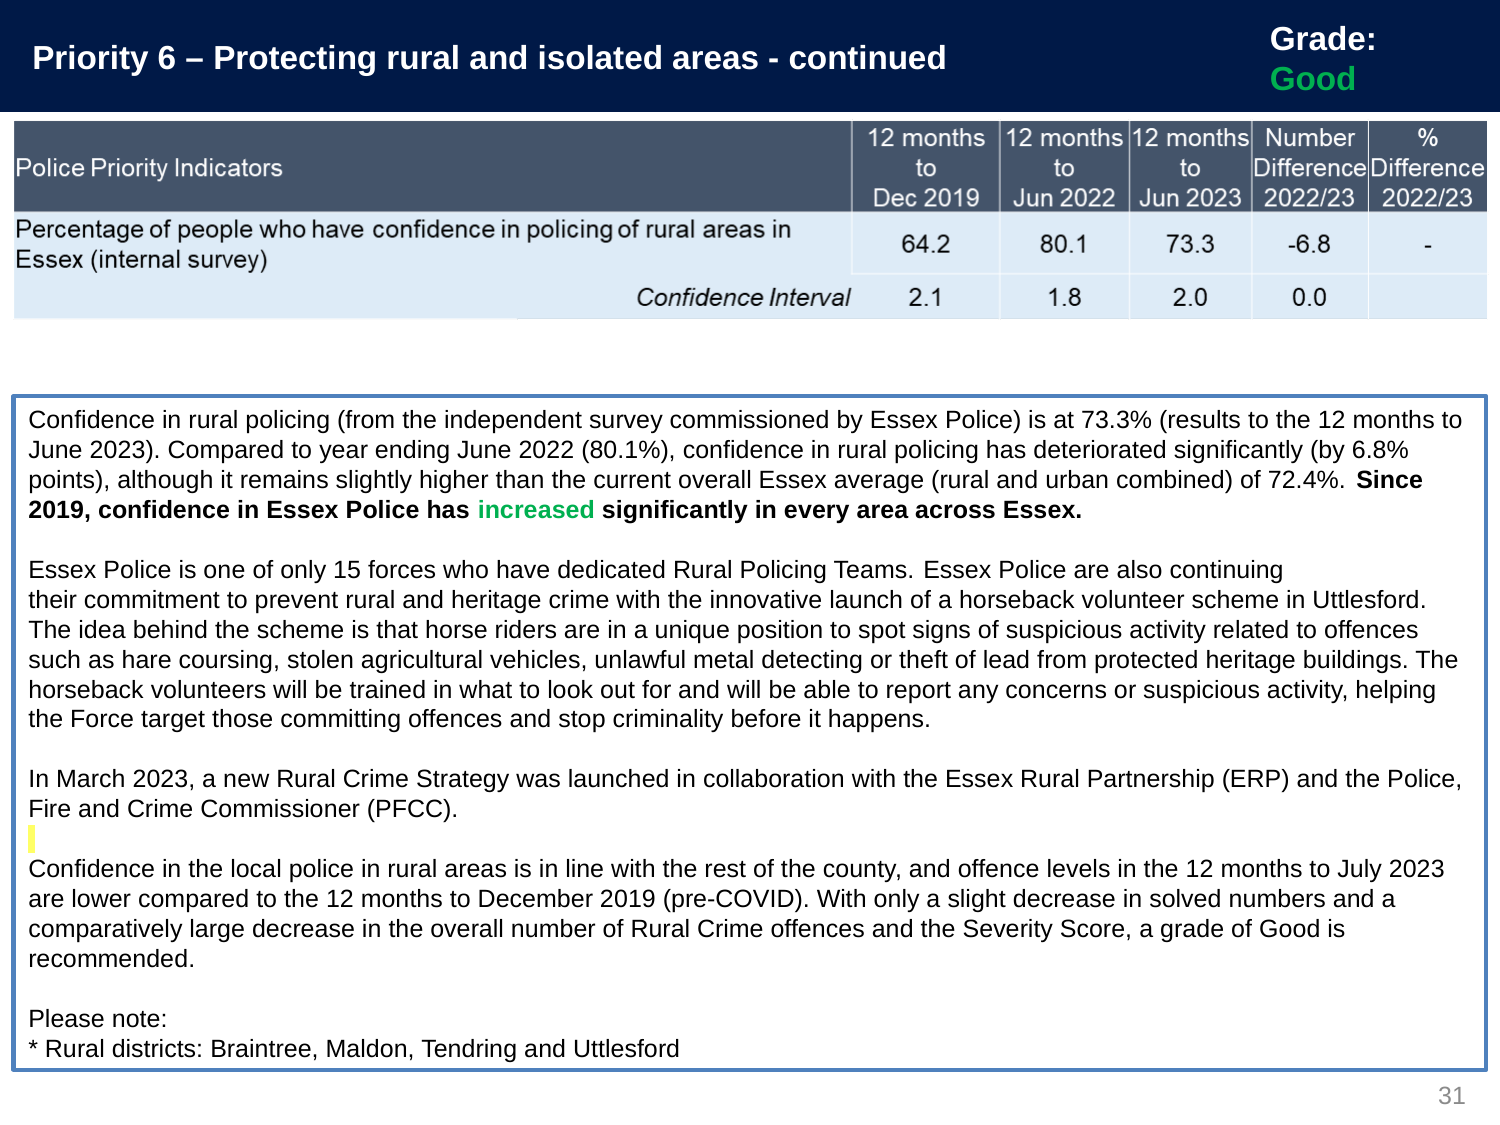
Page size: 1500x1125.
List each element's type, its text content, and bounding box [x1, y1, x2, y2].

text_box Confidence in rural policing (from the independent survey commissioned by Essex Police) is at 73.3% (results to the 12 months to June 2023). Compared to year ending June 2022 (80.1%), confidence in rural policing has deteriorated significantly (by 6.8% points), although it remains slightly higher than the current overall Essex average (rural and urban combined) of 72.4%. Since 2019, confidence in Essex Police has increased significantly in every area across Essex. Essex Police is one of only 15 forces who have dedicated Rural Policing Teams. Essex Police are also continuing their commitment to prevent rural and heritage crime with the innovative launch of a horseback volunteer scheme in Uttlesford. The idea behind the scheme is that horse riders are in a unique position to spot signs of suspicious activity related to offences such as hare coursing, stolen agricultural vehicles, unlawful metal detecting or theft of lead from protected heritage buildings. The horseback volunteers will be trained in what to look out for and will be able to report any concerns or suspicious activity, helping the Force target those committing offences and stop criminality before it happens. In March 2023, a new Rural Crime Strategy was launched in collaboration with the Essex Rural Partnership (ERP) and the Police, Fire and Crime Commissioner (PFCC). Confidence in the local police in rural areas is in line with the rest of the county, and offence levels in the 12 months to July 2023 are lower compared to the 12 months to December 2019 (pre-COVID). With only a slight decrease in solved numbers and a comparatively large decrease in the overall number of Rural Crime offences and the Severity Score, a grade of Good is recommended. Please note: * Rural districts: Braintree, Maldon, Tendring and Uttlesford [11, 394, 1488, 1072]
text_box [0, 0, 1500, 114]
slide_number 31 [1131, 1072, 1481, 1125]
text_box Priority 6 – Protecting rural and isolated areas - continued [17, 29, 987, 84]
text_box Grade: Good [1255, 9, 1483, 105]
picture [13, 114, 1489, 328]
